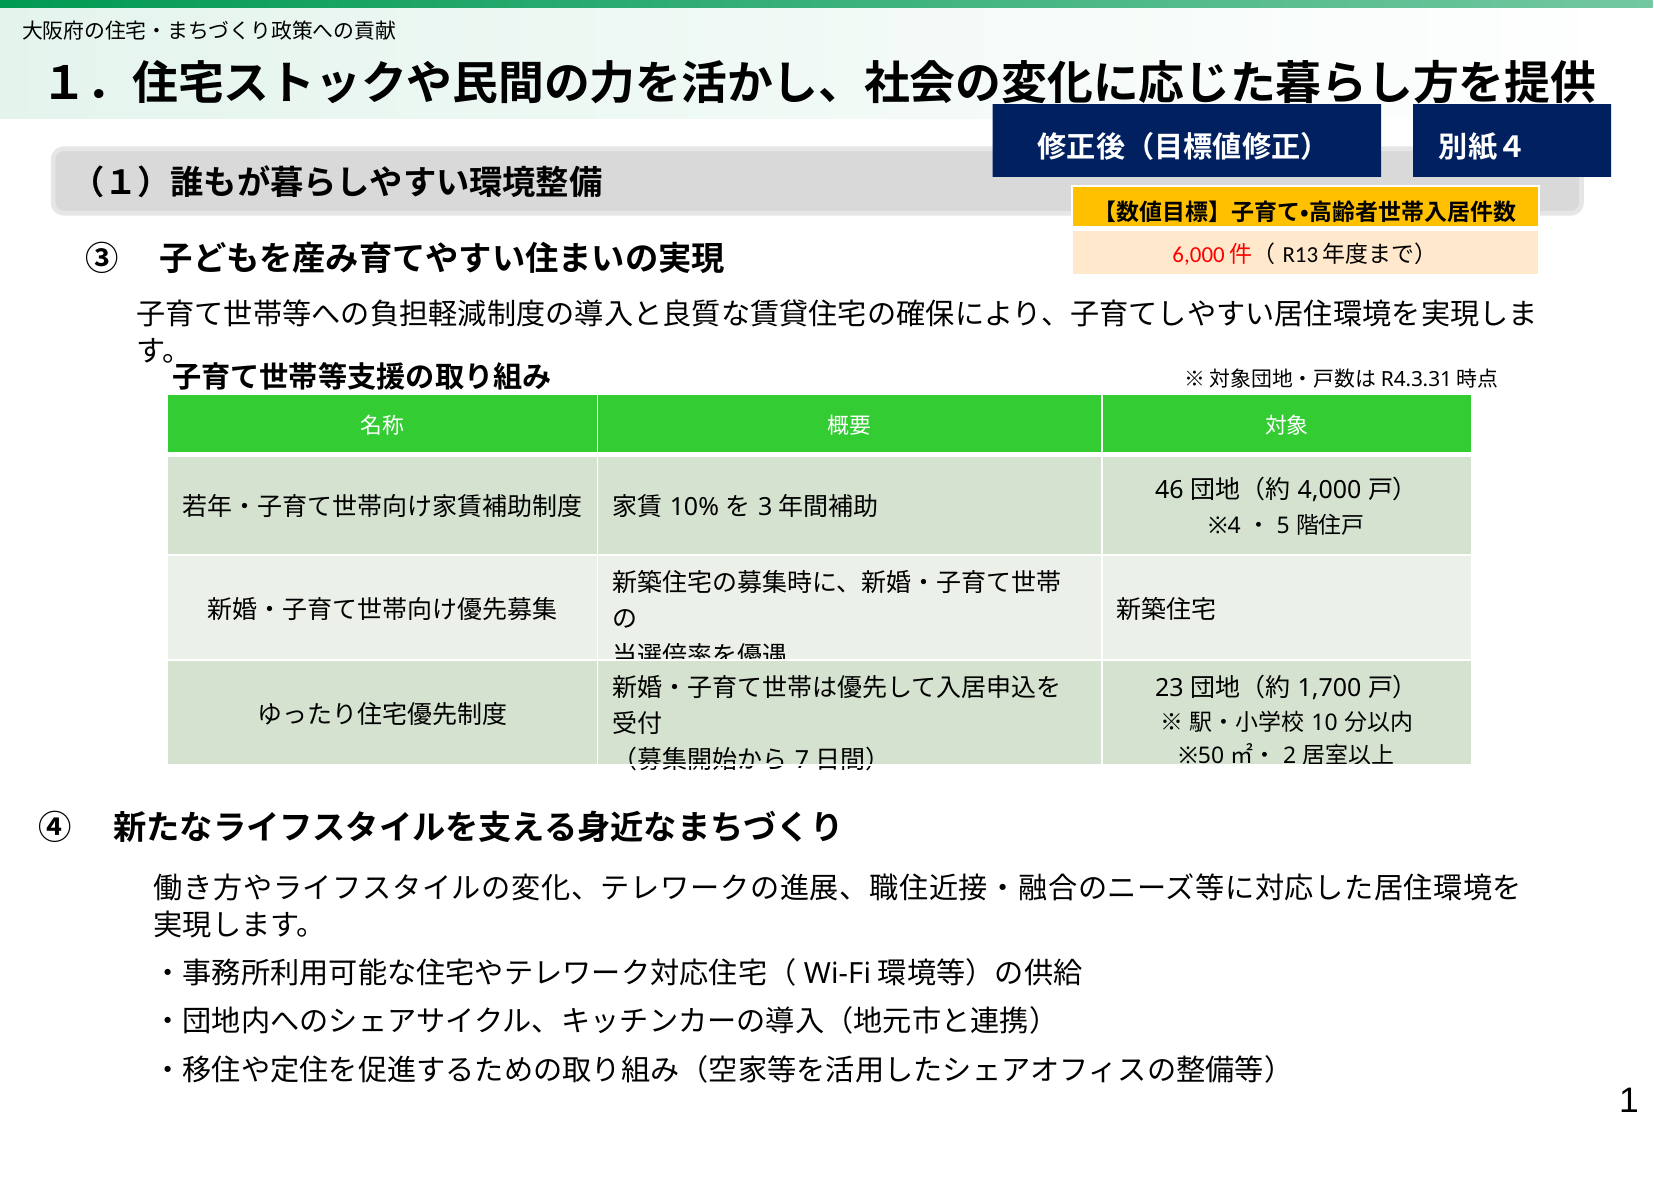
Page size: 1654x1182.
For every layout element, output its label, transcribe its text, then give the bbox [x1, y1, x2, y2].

table_header 概要 [598, 395, 1101, 452]
text_box （１）誰もが暮らしやすい環境整備 [53, 148, 1582, 214]
text_box 修正後（目標値修正） [992, 104, 1382, 177]
table_cell ゆったり住宅優先制度 [168, 661, 597, 764]
text_box ③ 子どもを産み育てやすい住まいの実現 [70, 227, 928, 285]
text_box 大阪府の住宅・まちづくり政策への貢献 [7, 0, 473, 75]
table_cell 新築住宅の募集時に、新婚・子育て世帯の 当選倍率を優遇 [598, 556, 1101, 659]
text_box 子育て世帯等への負担軽減制度の導入と良質な賃貸住宅の確保により、子育てしやすい居住環境を実現します。 [121, 286, 1582, 375]
slide_number 1 [1267, 1063, 1654, 1127]
table_cell 46団地（約4,000戸） ※4・5階住戸 [1103, 457, 1471, 554]
text_box 働き方やライフスタイルの変化、テレワークの進展、職住近接・融合のニーズ等に対応した居住環境を実現します。 ・事務所利用可能な住宅やテレワーク対応住宅（Wi-Fi環境等）の供給 ・団地内へのシェアサイクル、キッチンカーの導入（地元市と連携） ・移住や定住を促進するための取り組み（空家等を活用したシェアオフィスの整備等） [109, 860, 1539, 1113]
text_box 子育て世帯等支援の取り組み [157, 375, 674, 401]
table_cell 新婚・子育て世帯向け優先募集 [168, 556, 597, 659]
text_box ④ 新たなライフスタイルを支える身近なまちづくり [24, 796, 859, 854]
table_cell 新築住宅 [1103, 556, 1471, 659]
table_header 【数値目標】子育て・高齢者世帯入居件数 [1073, 187, 1538, 226]
table_cell 23団地（約1,700戸） ※駅・小学校10分以内 ※50㎡・2居室以上 [1103, 661, 1471, 764]
table_header 名称 [168, 401, 597, 452]
table_cell 若年・子育て世帯向け家賃補助制度 [168, 457, 597, 554]
table_cell 新婚・子育て世帯は優先して入居申込を受付 （募集開始から7日間） [598, 661, 1101, 764]
table_header 対象 [1103, 395, 1471, 452]
table_cell 家賃10%を3年間補助 [598, 457, 1101, 554]
text_box 別紙４ [1413, 104, 1612, 177]
text_box ※対象団地・戸数はR4.3.31時点 [1169, 375, 1526, 398]
table_cell 6,000件（R13年度まで） [1073, 231, 1538, 274]
text_box １．住宅ストックや民間の力を活かし、社会の変化に応じた暮らし方を提供 [0, 32, 1641, 117]
